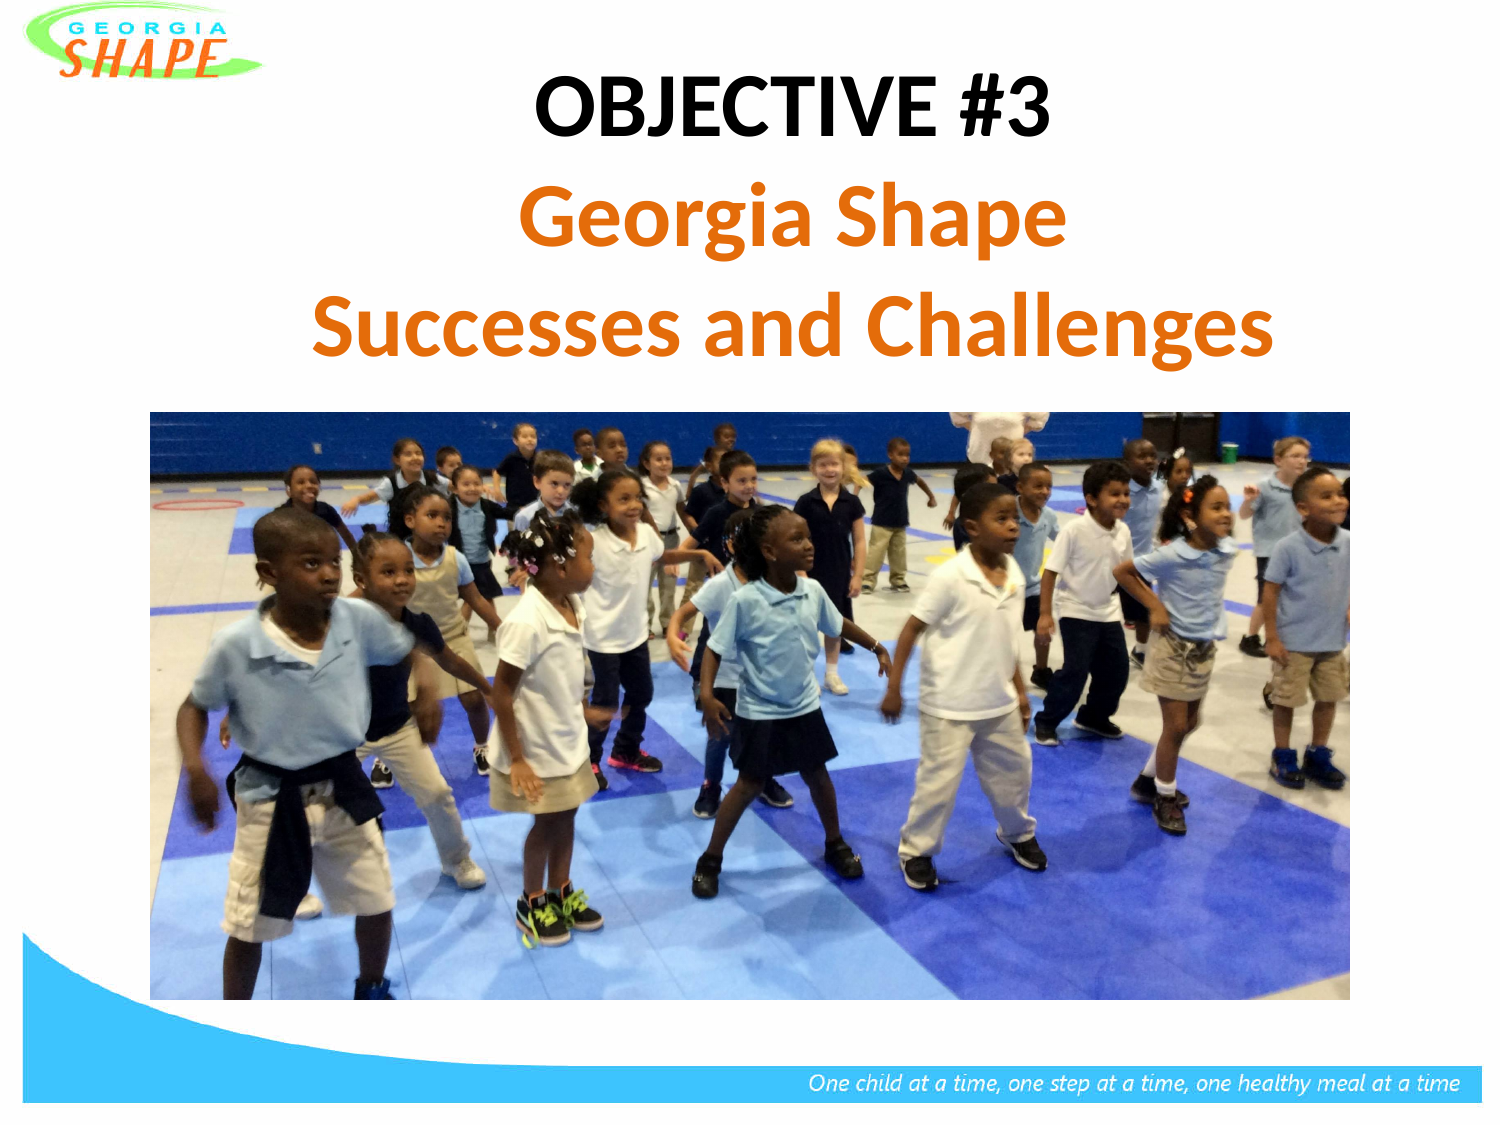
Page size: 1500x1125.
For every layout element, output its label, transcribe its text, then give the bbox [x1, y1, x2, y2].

title OBJECTIVE #3 Georgia Shape Successes and Challenges [200, 37, 1388, 536]
picture [0, 0, 1500, 1125]
